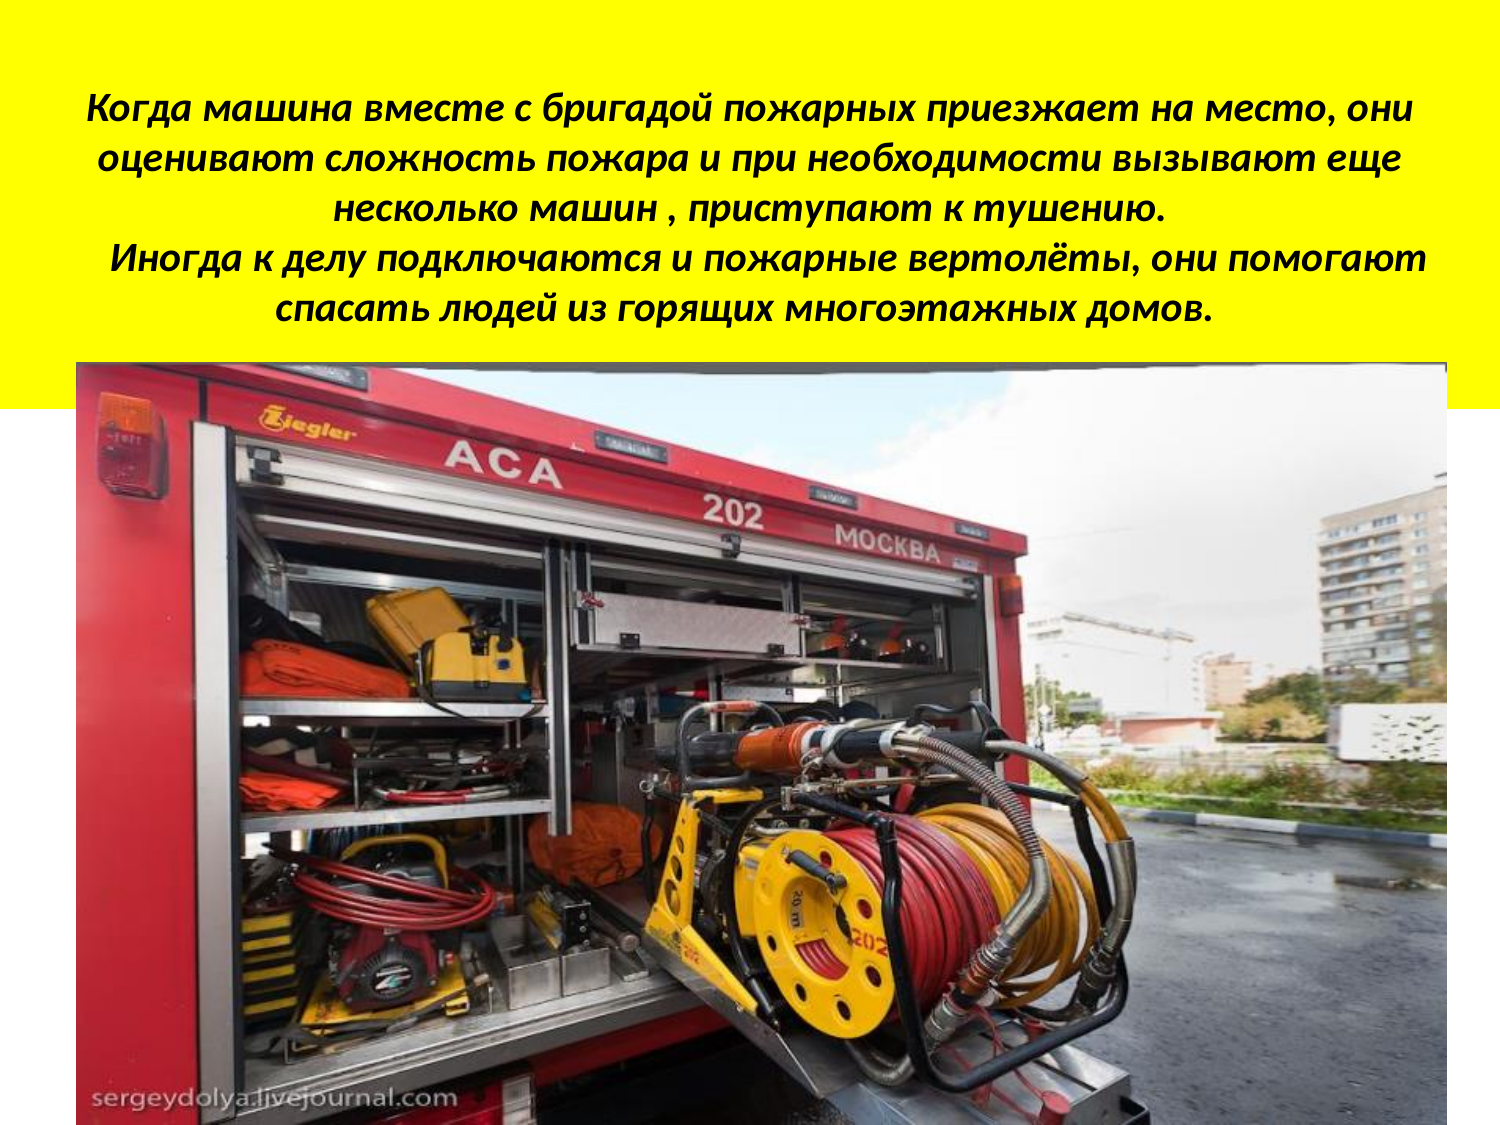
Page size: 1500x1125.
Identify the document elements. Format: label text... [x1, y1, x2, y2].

title Когда машина вместе с бригадой пожарных приезжает на место, они оценивают сложность пожара и при необходимости вызывают еще несколько машин , приступают к тушению. Иногда к делу подключаются и пожарные вертолёты, они помогают спасать людей из горящих многоэтажных домов. [0, 0, 1500, 409]
picture [76, 362, 1448, 1125]
